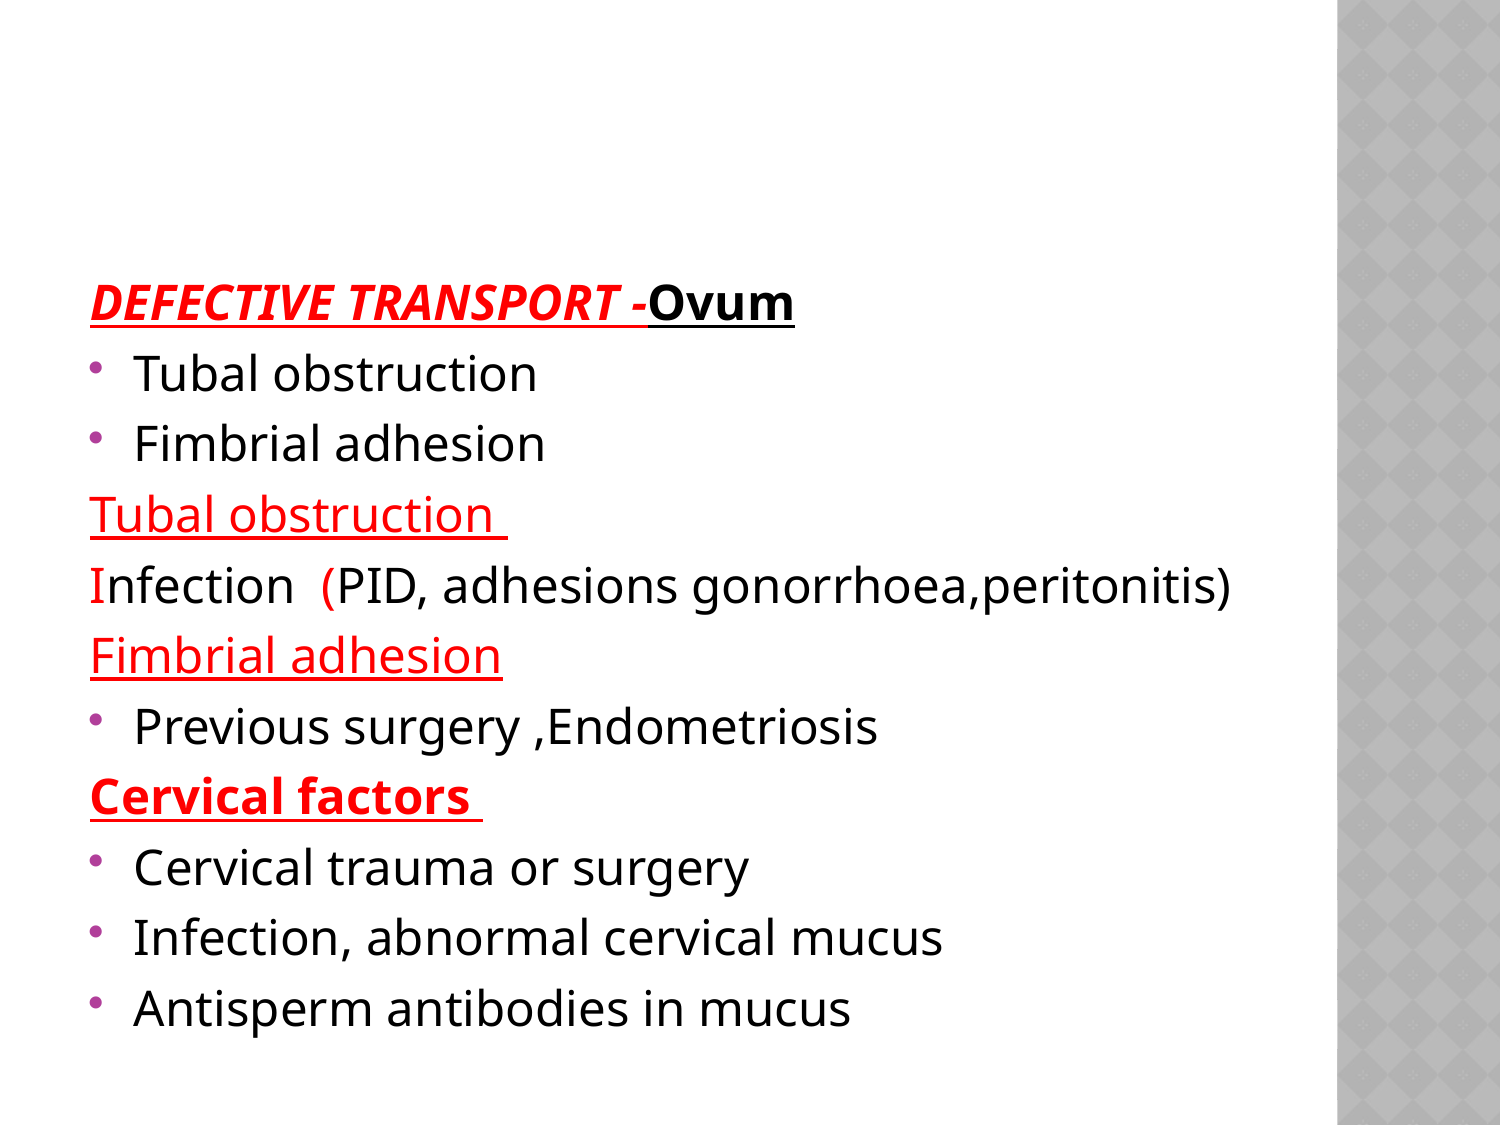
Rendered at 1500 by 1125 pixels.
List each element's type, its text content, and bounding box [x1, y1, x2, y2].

list DEFECTIVE TRANSPORT -Ovum Tubal obstruction Fimbrial adhesion Tubal obstruction Infection (PID, adhesions gonorrhoea,peritonitis) Fimbrial adhesion Previous surgery ,Endometriosis Cervical factors Cervical trauma or surgery Infection, abnormal cervical mucus Antisperm antibodies in mucus [75, 264, 1263, 1059]
